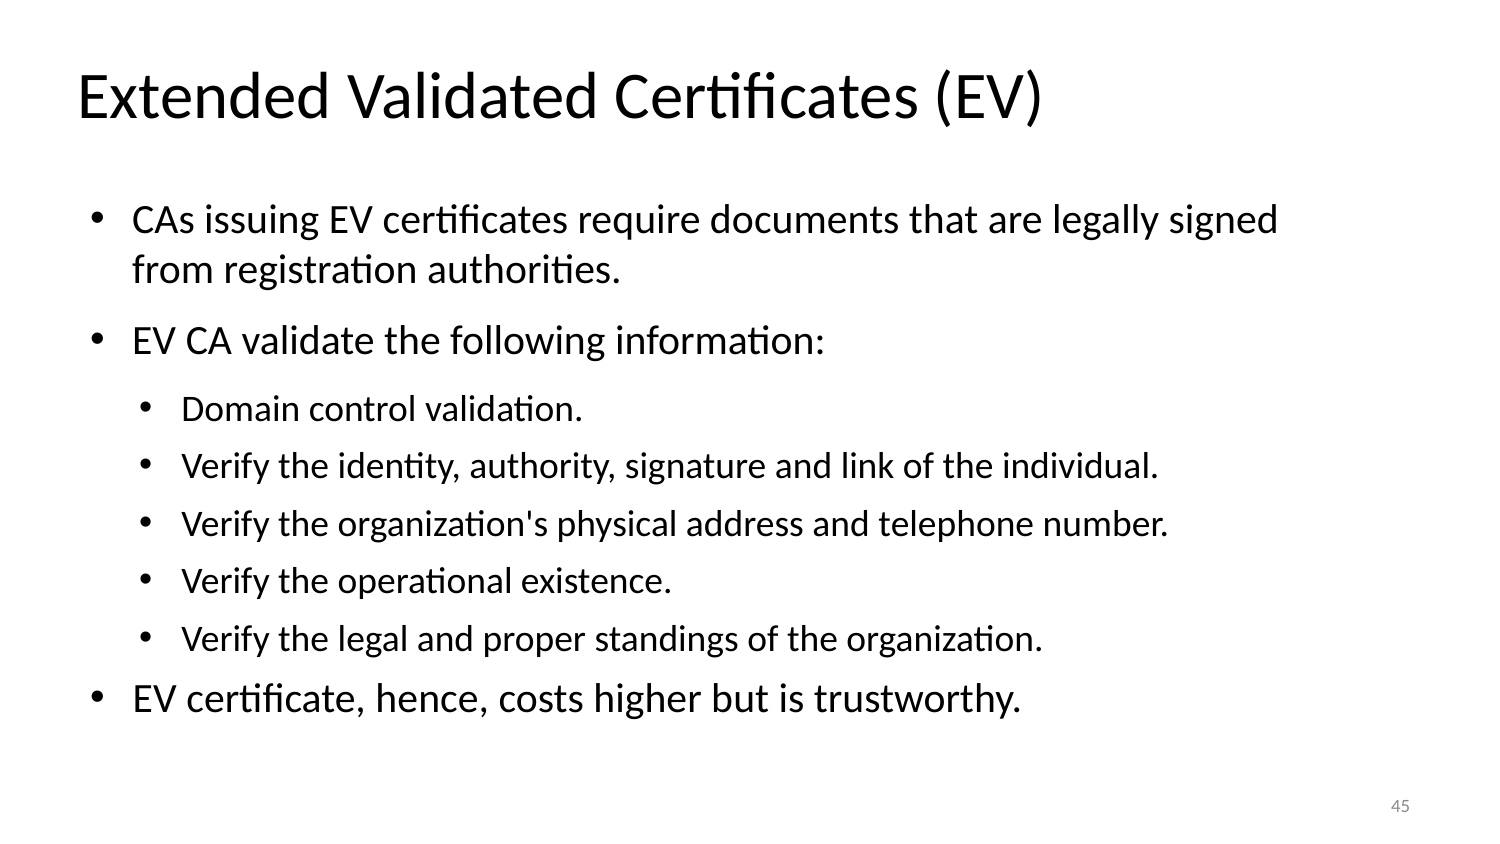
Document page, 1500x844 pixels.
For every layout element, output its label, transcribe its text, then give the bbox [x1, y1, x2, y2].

title Extended Validated Certificates (EV) [62, 21, 1075, 163]
list CAs issuing EV certificates require documents that are legally signed from registration authorities. EV CA validate the following information: Domain control validation. Verify the identity, authority, signature and link of the individual. Verify the organization's physical address and telephone number. Verify the operational existence. Verify the legal and proper standings of the organization. EV certificate, hence, costs higher but is trustworthy. [75, 184, 1338, 822]
slide_number 45 [1074, 782, 1425, 827]
